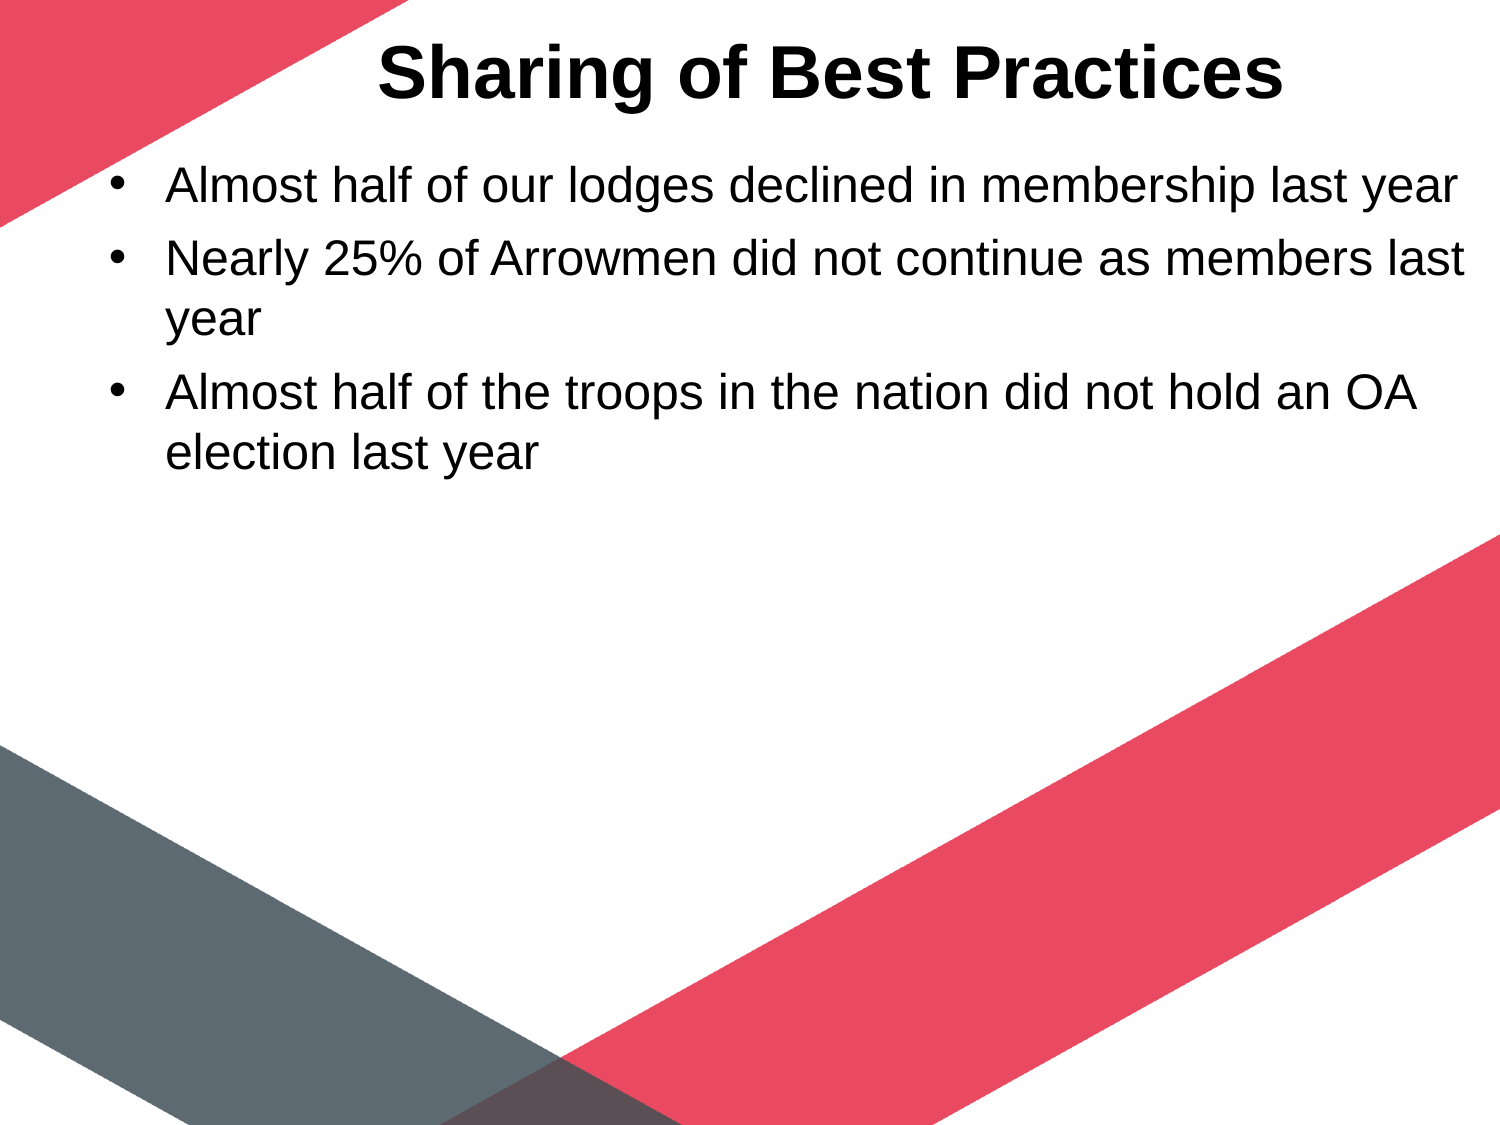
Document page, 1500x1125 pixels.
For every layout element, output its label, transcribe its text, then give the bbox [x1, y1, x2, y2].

picture [0, 0, 1500, 1125]
list Almost half of our lodges declined in membership last year Nearly 25% of Arrowmen did not continue as members last year Almost half of the troops in the nation did not hold an OA election last year [75, 137, 1488, 968]
title Sharing of Best Practices [362, 0, 1496, 163]
